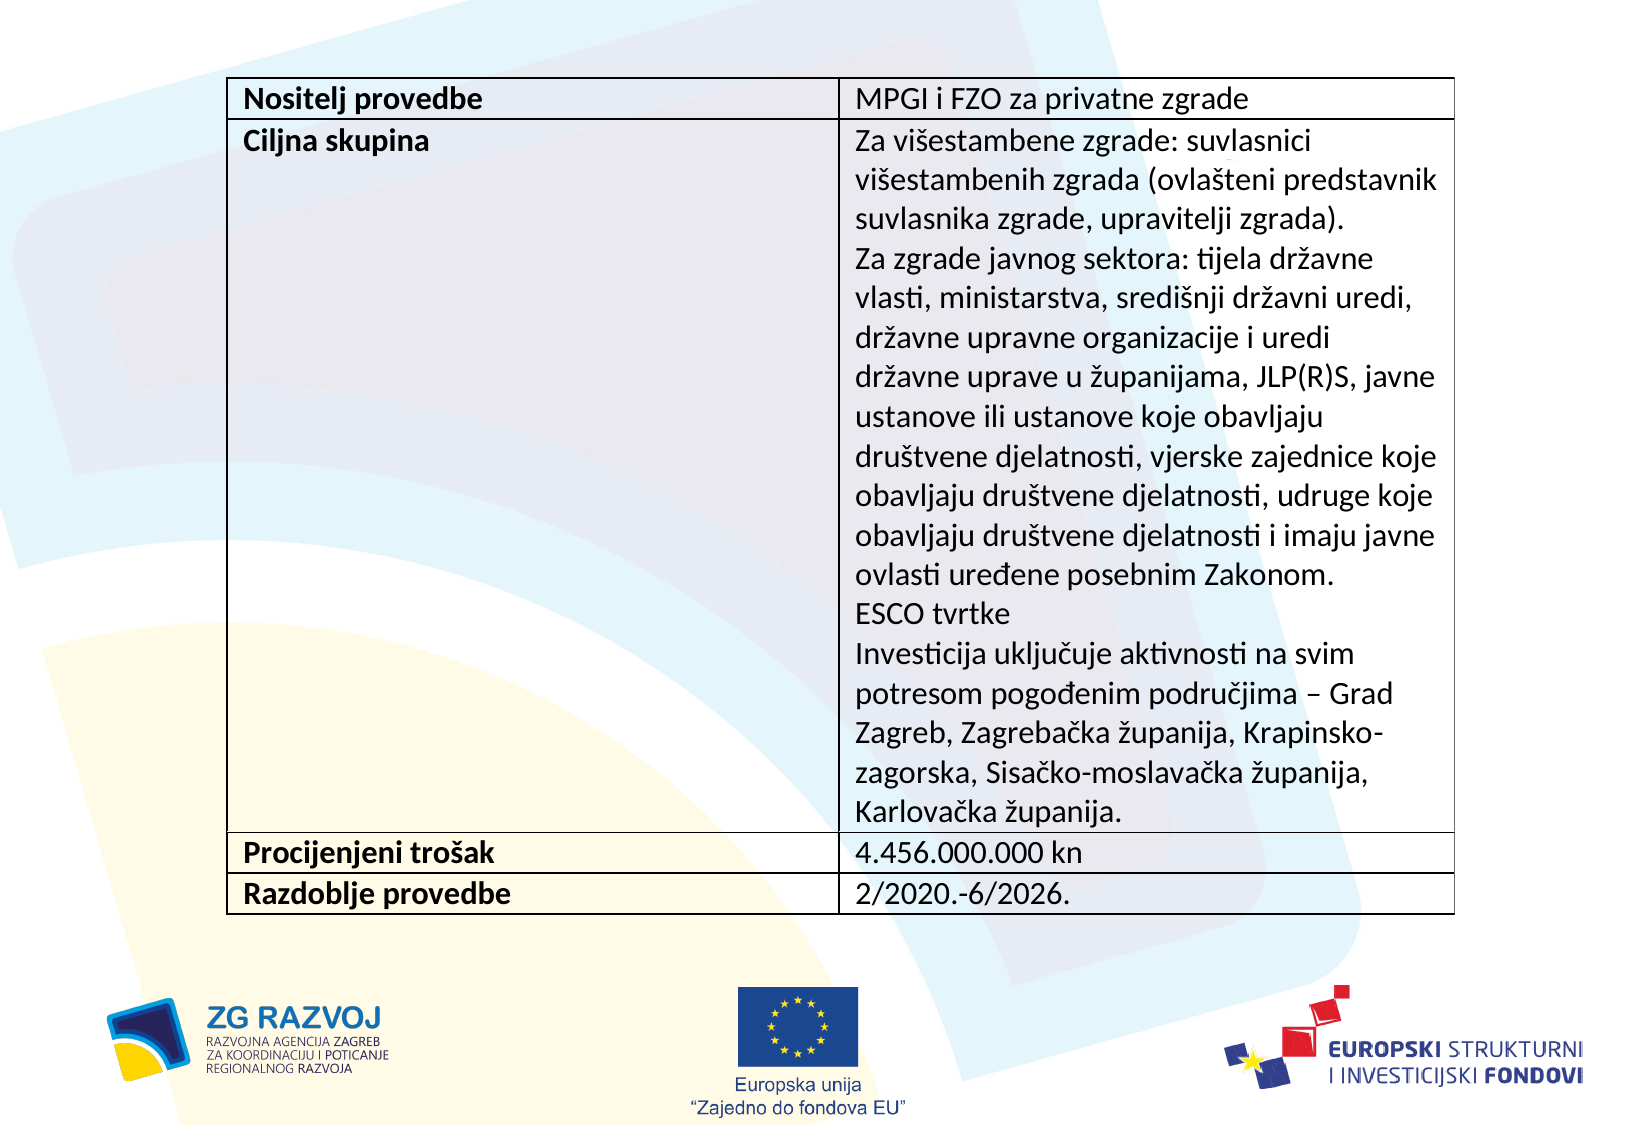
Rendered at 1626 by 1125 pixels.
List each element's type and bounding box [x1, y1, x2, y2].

picture [0, 0, 1626, 1125]
list [1455, 985, 1583, 1089]
text_box [120, 77, 1455, 1098]
